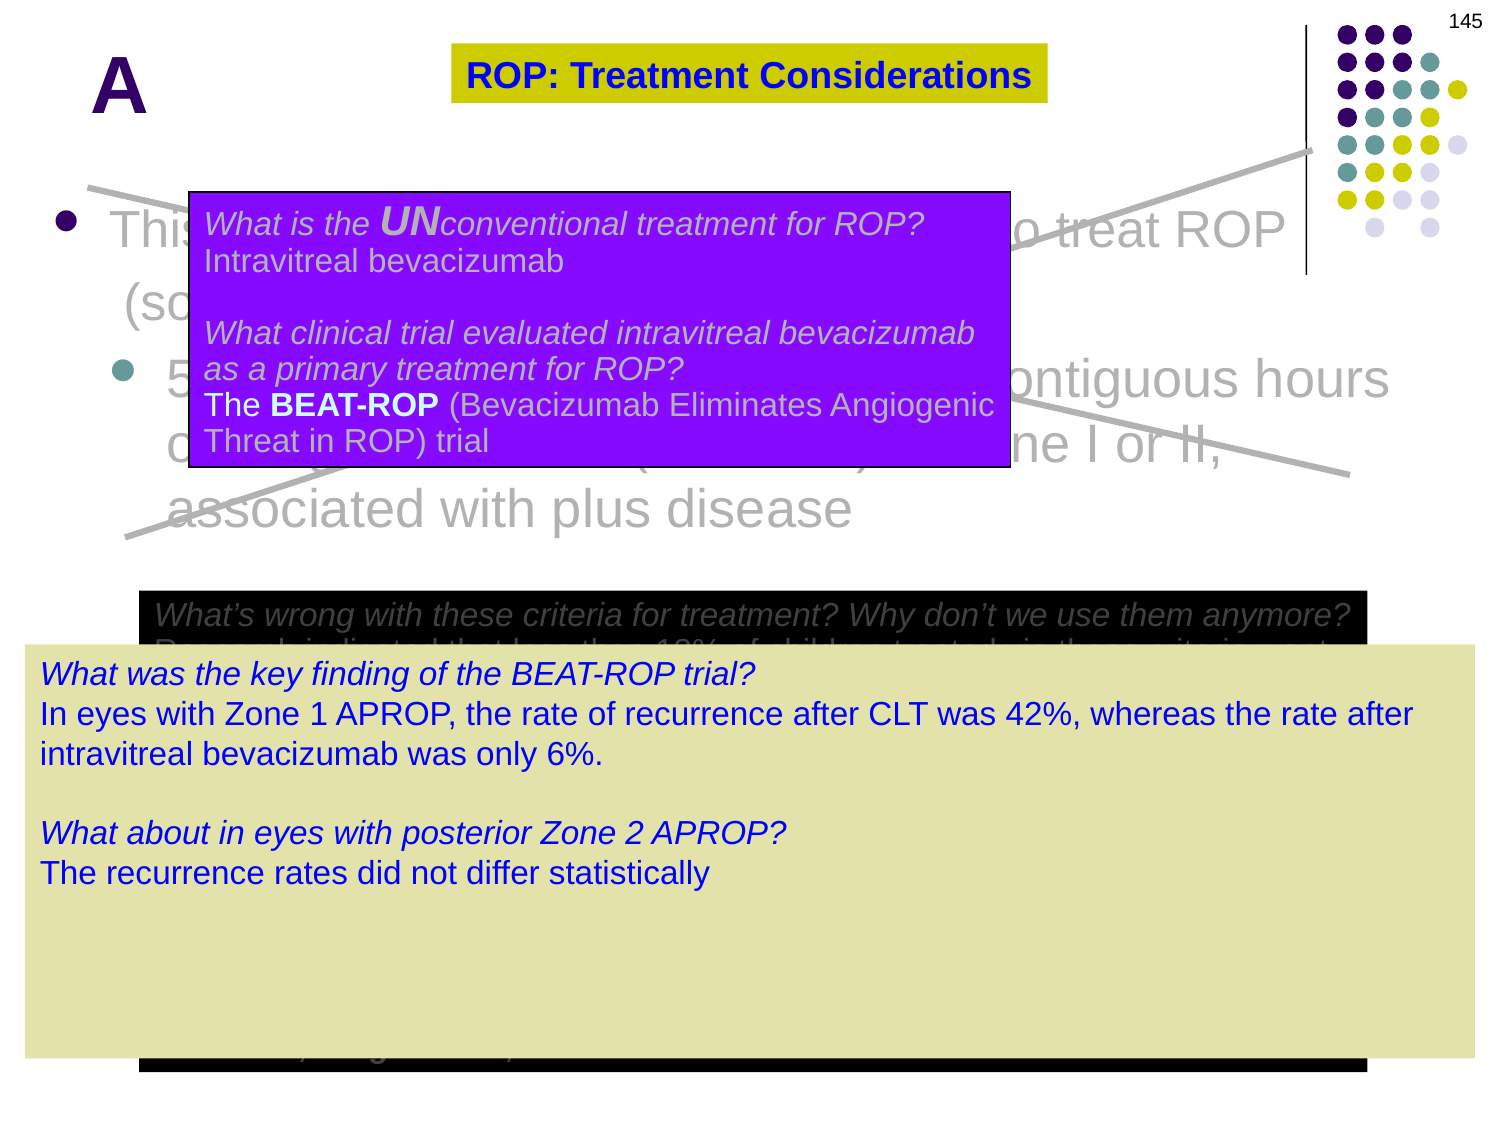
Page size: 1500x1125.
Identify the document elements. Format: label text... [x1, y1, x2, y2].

title A [75, 20, 1313, 138]
list This is the outdated definition of when to treat ROP (so-called Threshold disease): 5 contiguous clock hours or 8 noncontiguous hours of Stage 3 disease (or worse) in Zone I or II, associated with plus disease [37, 1059, 1463, 1063]
text_box ROP: Treatment Considerations [451, 43, 1048, 104]
slide_number 145 [1147, 0, 1498, 75]
text_box What is the UNconventional treatment for ROP? Intravitreal bevacizumab What clinical trial evaluated intravitreal bevacizumab as a primary treatment for ROP? The BEAT-ROP (Bevacizumab Eliminates Angiogenic Threat in ROP) trial [188, 191, 1011, 468]
text_box What’s wrong with these criteria for treatment? Why don’t we use them anymore? Research indicated that less than 13% of children treated via these criteria went on to have 20/40 or better vision in treated eyes! That’s not a very good outcome, so these criteria have been revised. What are the new criteria? Treatment is indicated if the ROP meets one of three criteria: 1. Zone 1, any Stage, with Plus disease or 2. Zone 1, Stage 3, with or without Plus disease or 3. Zone 2, Stage 2 or 3, with Plus disease [139, 1063, 1368, 1073]
text_box What was the key finding of the BEAT-ROP trial? In eyes with Zone 1 APROP, the rate of recurrence after CLT was 42%, whereas the rate after intravitreal bevacizumab was only 6%. What about in eyes with posterior Zone 2 APROP? The recurrence rates did not differ statistically What about post-treatment development of the immature retina? Peripheral vascularization proceeded in an apparently normal fashion in the bevacizumab eyes, but not in the CLT eyes [24, 644, 1475, 1059]
list This is the outdated definition of when to treat ROP (so-called Threshold disease): 5 contiguous clock hours or 8 noncontiguous hours of Stage 3 disease (or worse) in Zone I or II, associated with plus disease [37, 187, 1463, 644]
